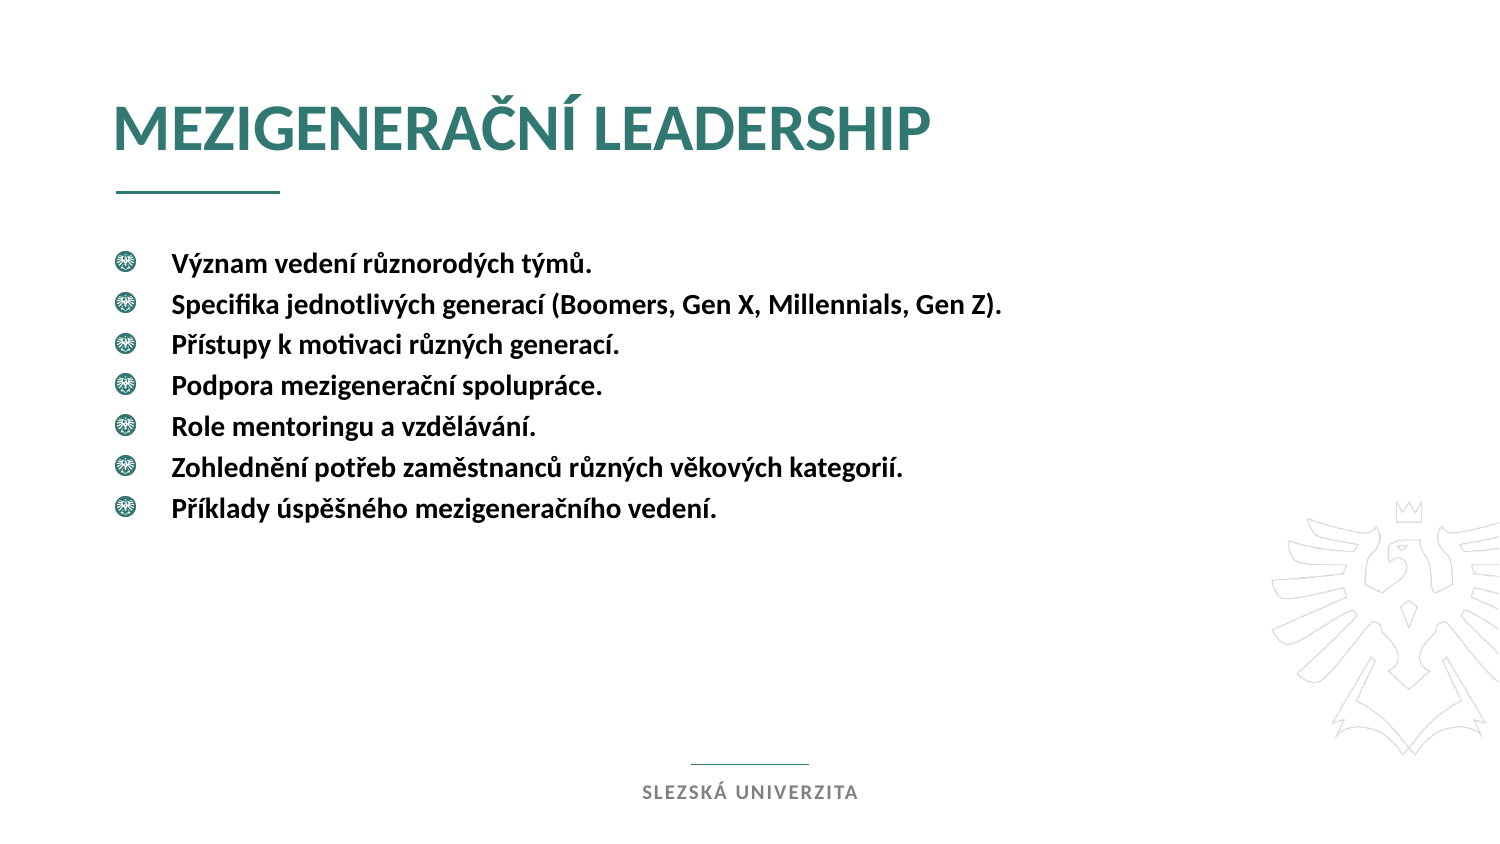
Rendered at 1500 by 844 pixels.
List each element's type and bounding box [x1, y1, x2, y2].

picture [0, 0, 1500, 792]
text_box [623, 764, 877, 812]
